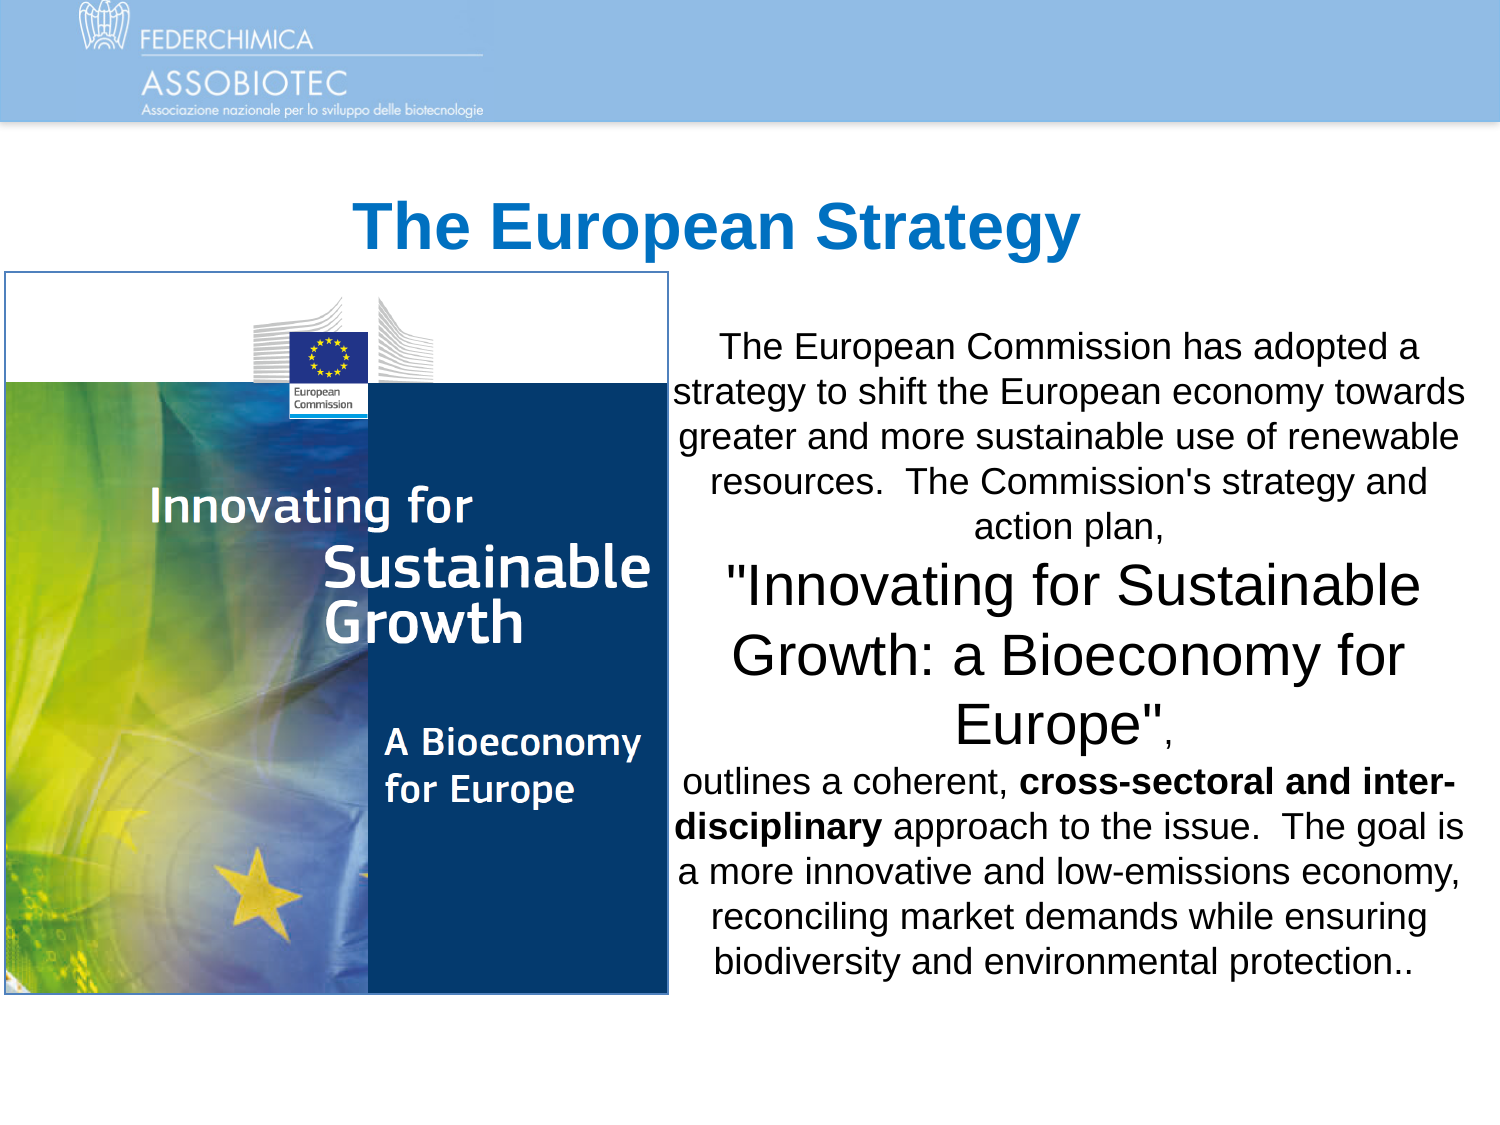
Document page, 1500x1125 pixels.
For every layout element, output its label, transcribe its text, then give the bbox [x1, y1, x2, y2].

text_box The European Strategy [0, 184, 1436, 272]
picture [5, 272, 668, 994]
text_box The European Commission has adopted a strategy to shift the European economy towards greater and more sustainable use of renewable resources. The Commission's strategy and action plan, "Innovating for Sustainable Growth: a Bioeconomy for Europe", outlines a coherent, cross-sectoral and inter-disciplinary approach to the issue. The goal is a more innovative and low-emissions economy, reconciling market demands while ensuring biodiversity and environmental protection.. [672, 314, 1495, 893]
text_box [0, 0, 1500, 122]
